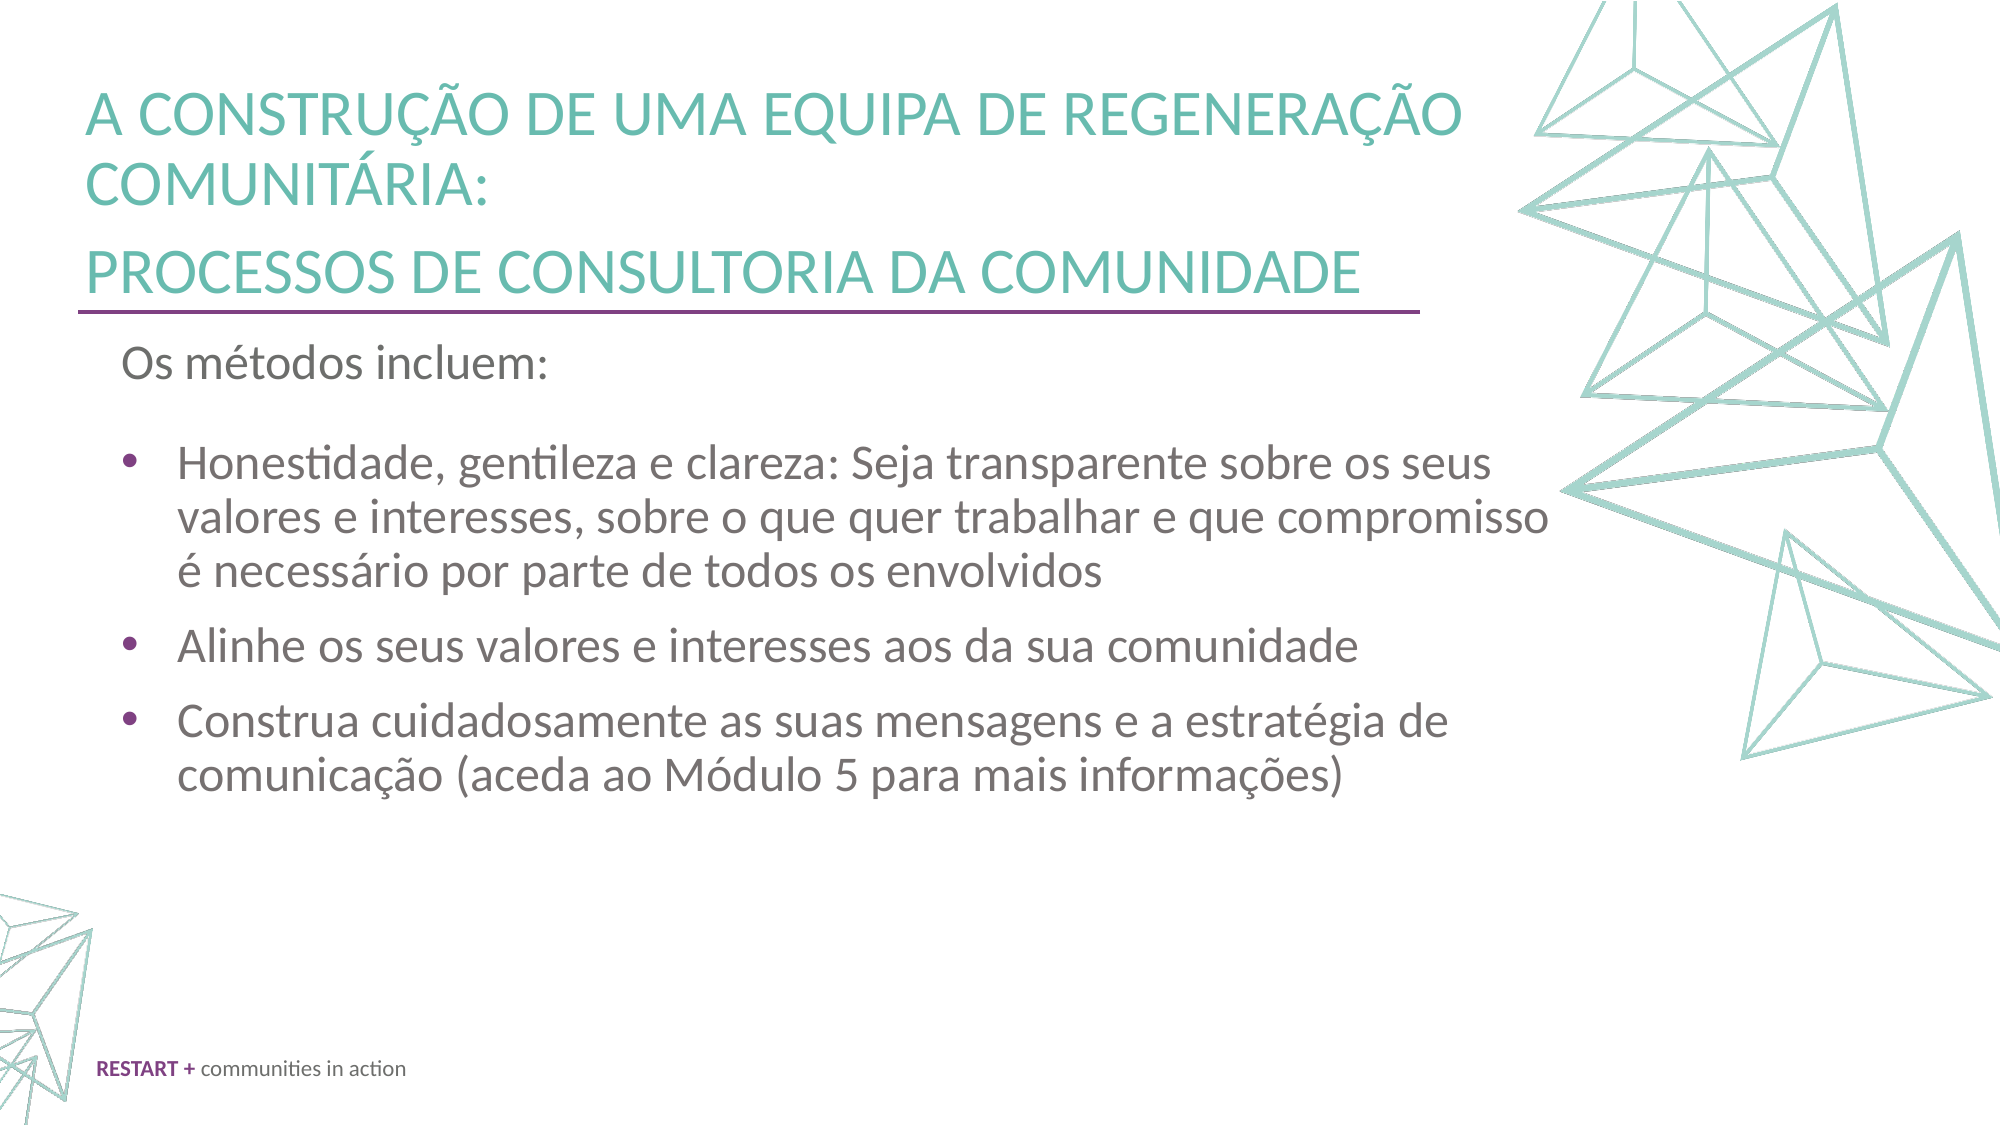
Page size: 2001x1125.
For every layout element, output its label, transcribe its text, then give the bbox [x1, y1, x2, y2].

list A CONSTRUÇÃO DE UMA EQUIPA DE REGENERAÇÃO COMUNITÁRIA: PROCESSOS DE CONSULTORIA DA COMUNIDADE [70, 71, 1573, 317]
picture [0, 869, 93, 1125]
list Os métodos incluem: Honestidade, gentileza e clareza: Seja transparente sobre os seus valores e interesses, sobre o que quer trabalhar e que compromisso é necessário por parte de todos os envolvidos Alinhe os seus valores e interesses aos da sua comunidade Construa cuidadosamente as suas mensagens e a estratégia de comunicação (aceda ao Módulo 5 para mais informações) [106, 328, 1590, 981]
picture [1458, 1, 2000, 805]
